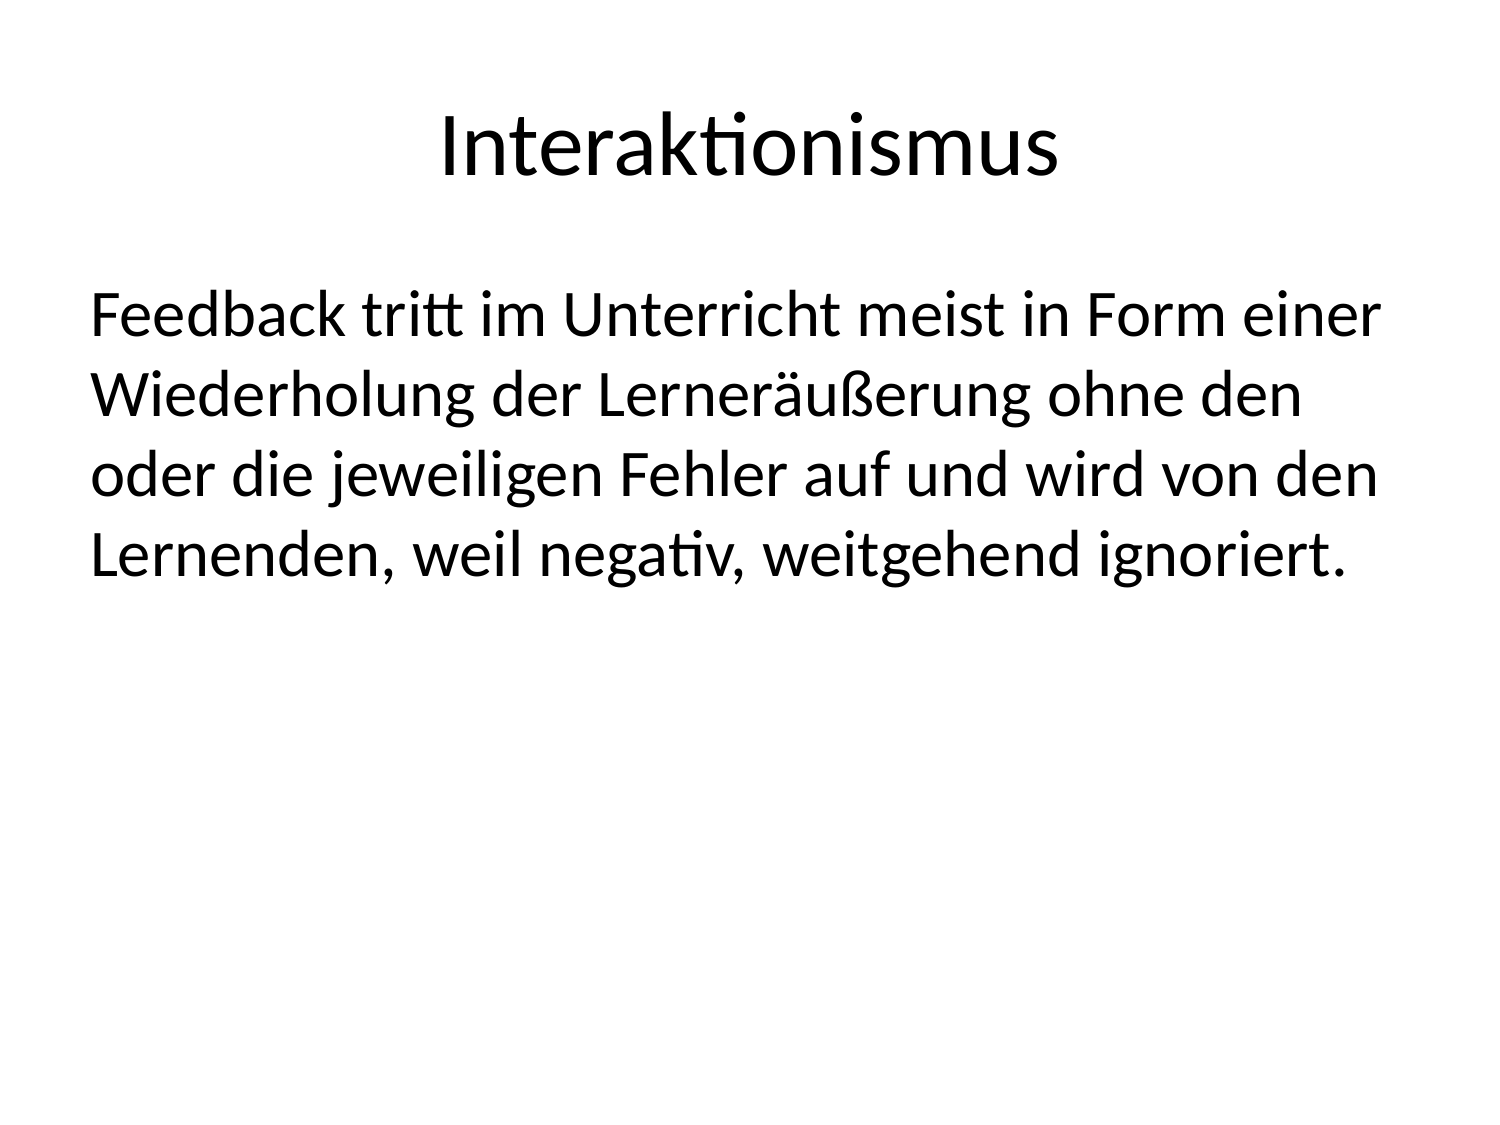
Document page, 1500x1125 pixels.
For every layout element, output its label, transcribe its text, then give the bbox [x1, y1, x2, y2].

title Interaktionismus [75, 45, 1425, 233]
list Feedback tritt im Unterricht meist in Form einer Wiederholung der Lerneräußerung ohne den oder die jeweiligen Fehler auf und wird von den Lernenden, weil negativ, weitgehend ignoriert. [75, 262, 1425, 1005]
